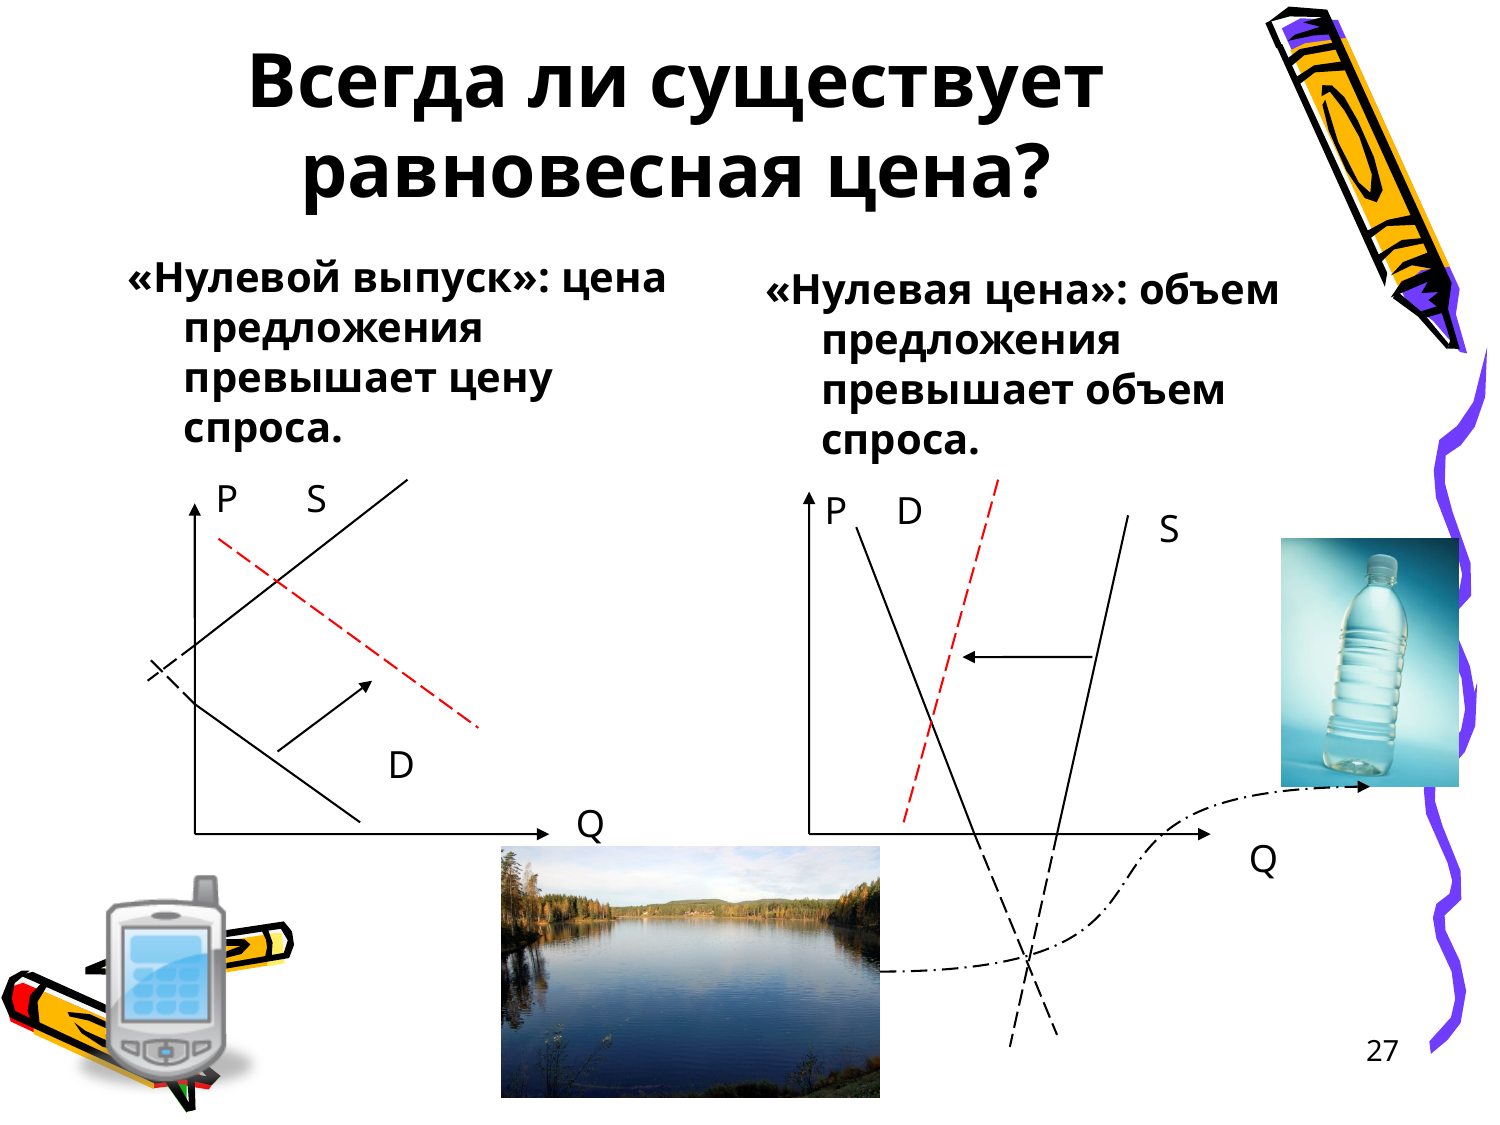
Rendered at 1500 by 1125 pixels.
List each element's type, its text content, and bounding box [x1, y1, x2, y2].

text_box Р D [773, 479, 975, 539]
list «Нулевая цена»: объем предложения превышает объем спроса. [750, 255, 1369, 844]
slide_number 27 [1101, 1024, 1415, 1101]
list «Нулевой выпуск»: цена предложения превышает цену спроса. [112, 243, 732, 977]
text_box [879, 786, 1371, 972]
text_box S [1128, 491, 1211, 563]
title Всегда ли существует равновесная цена? [112, 24, 1240, 220]
picture [501, 845, 881, 1098]
text_box Q [549, 786, 632, 844]
text_box Р S [171, 467, 372, 528]
picture [52, 869, 278, 1095]
text_box [194, 827, 549, 841]
text_box [277, 680, 373, 752]
text_box [962, 650, 1093, 664]
text_box D [360, 727, 443, 799]
picture [1281, 538, 1459, 787]
